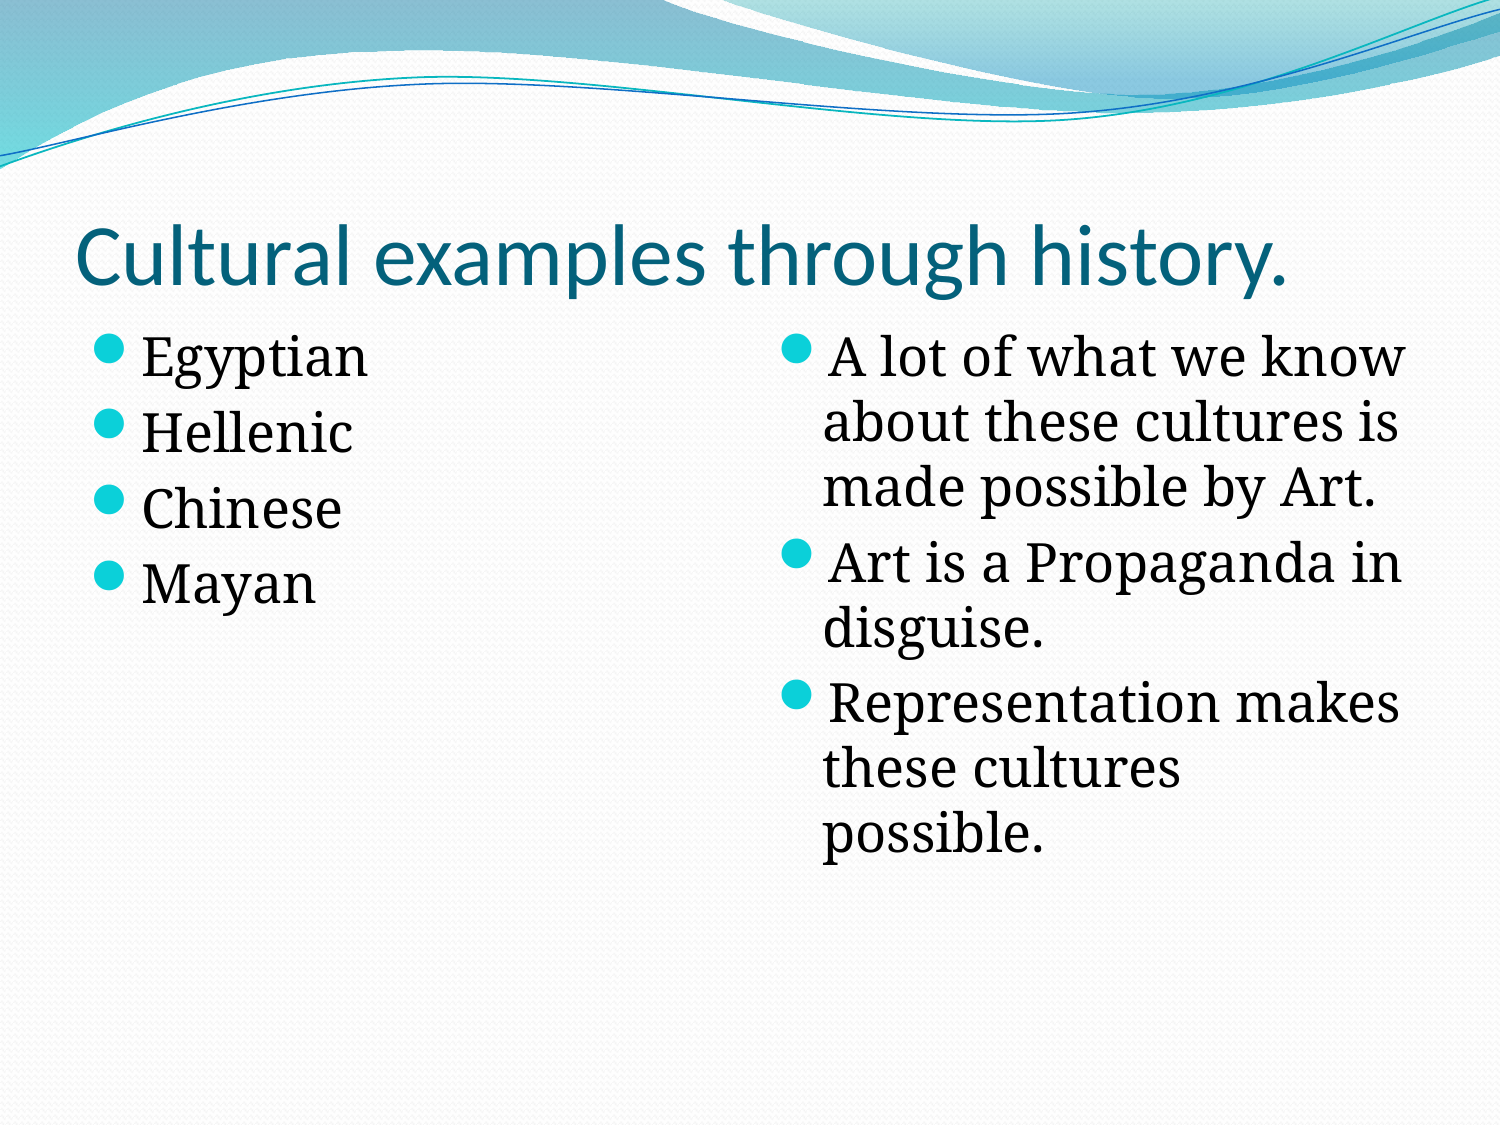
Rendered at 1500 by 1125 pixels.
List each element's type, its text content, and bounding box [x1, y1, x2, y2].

list Egyptian Hellenic Chinese Mayan [75, 314, 738, 1043]
list A lot of what we know about these cultures is made possible by Art. Art is a Propaganda in disguise. Representation makes these cultures possible. [762, 314, 1425, 1043]
title Cultural examples through history. [75, 115, 1425, 303]
